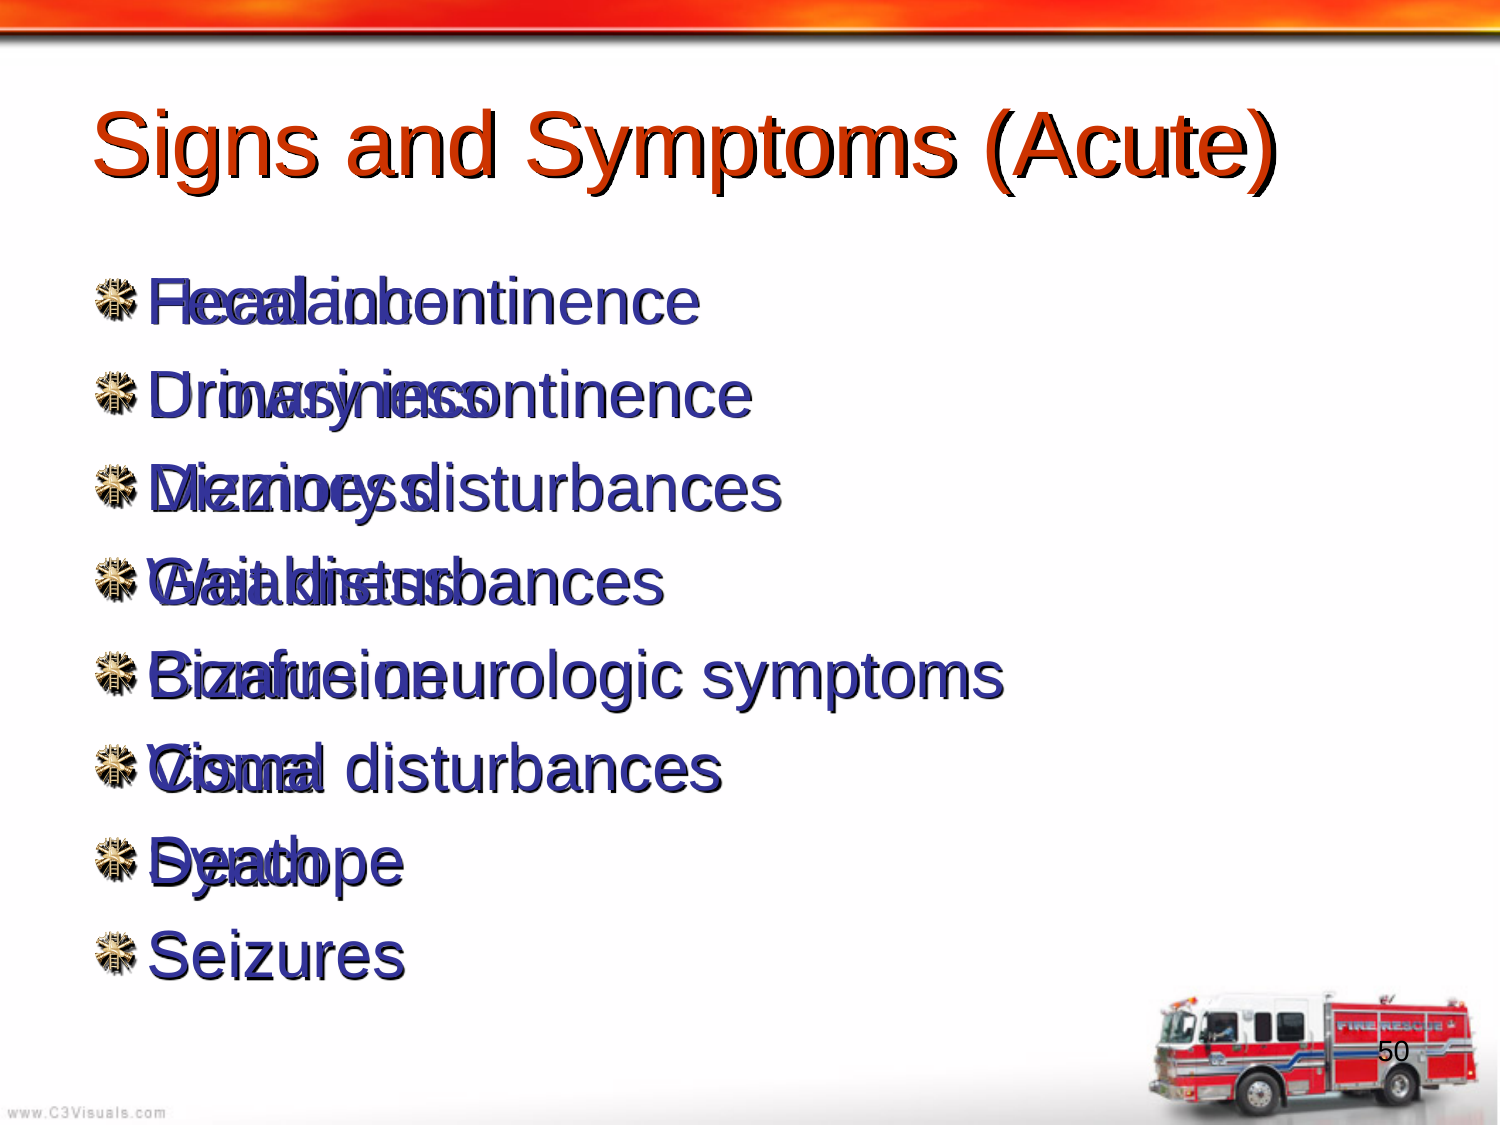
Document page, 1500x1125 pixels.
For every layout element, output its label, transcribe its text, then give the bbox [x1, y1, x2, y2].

picture [0, 0, 1500, 1125]
title Signs and Symptoms (Acute) [74, 44, 1426, 233]
slide_number 50 [1074, 1024, 1426, 1103]
list Fecal incontinence Urinary incontinence Memory disturbances Gait disturbances Bizarre neurologic symptoms Coma Death [74, 249, 1426, 993]
